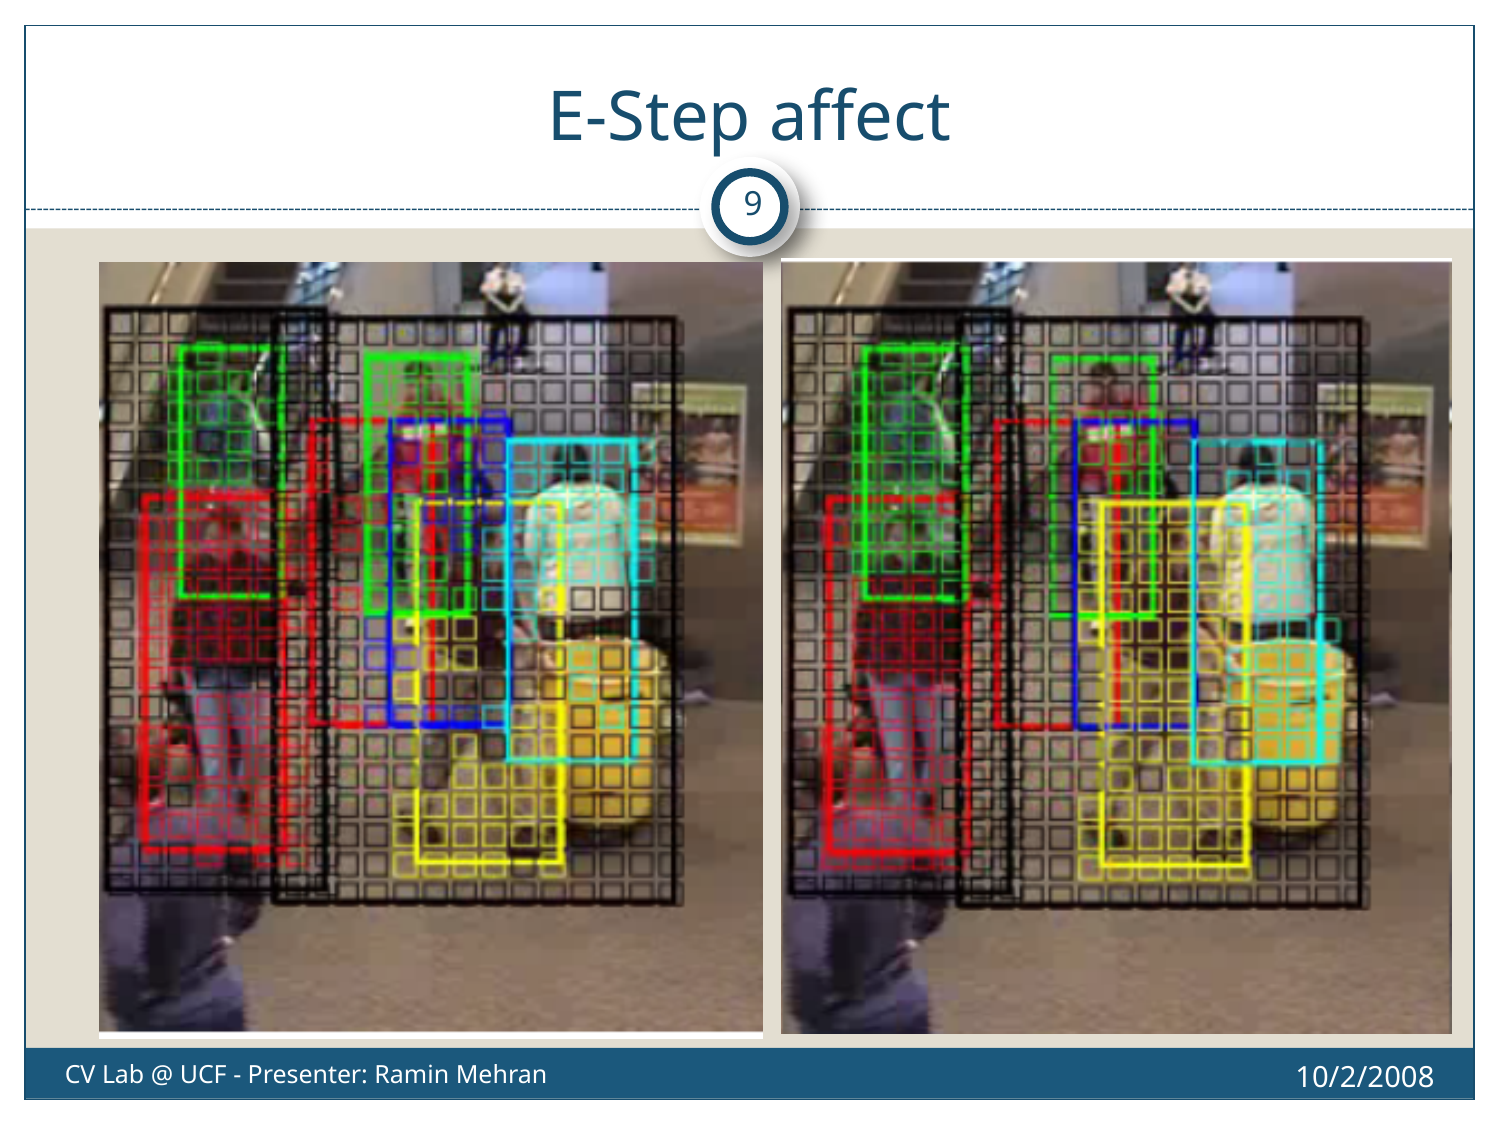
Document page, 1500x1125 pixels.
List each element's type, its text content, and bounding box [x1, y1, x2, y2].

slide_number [950, 1076, 1450, 1111]
picture [99, 262, 763, 1039]
title E-Step affect [49, 37, 1450, 162]
picture [780, 258, 1452, 1034]
slide_number 9 [715, 168, 791, 241]
footer CV Lab @ UCF - Presenter: Ramin Mehran [50, 1051, 638, 1112]
